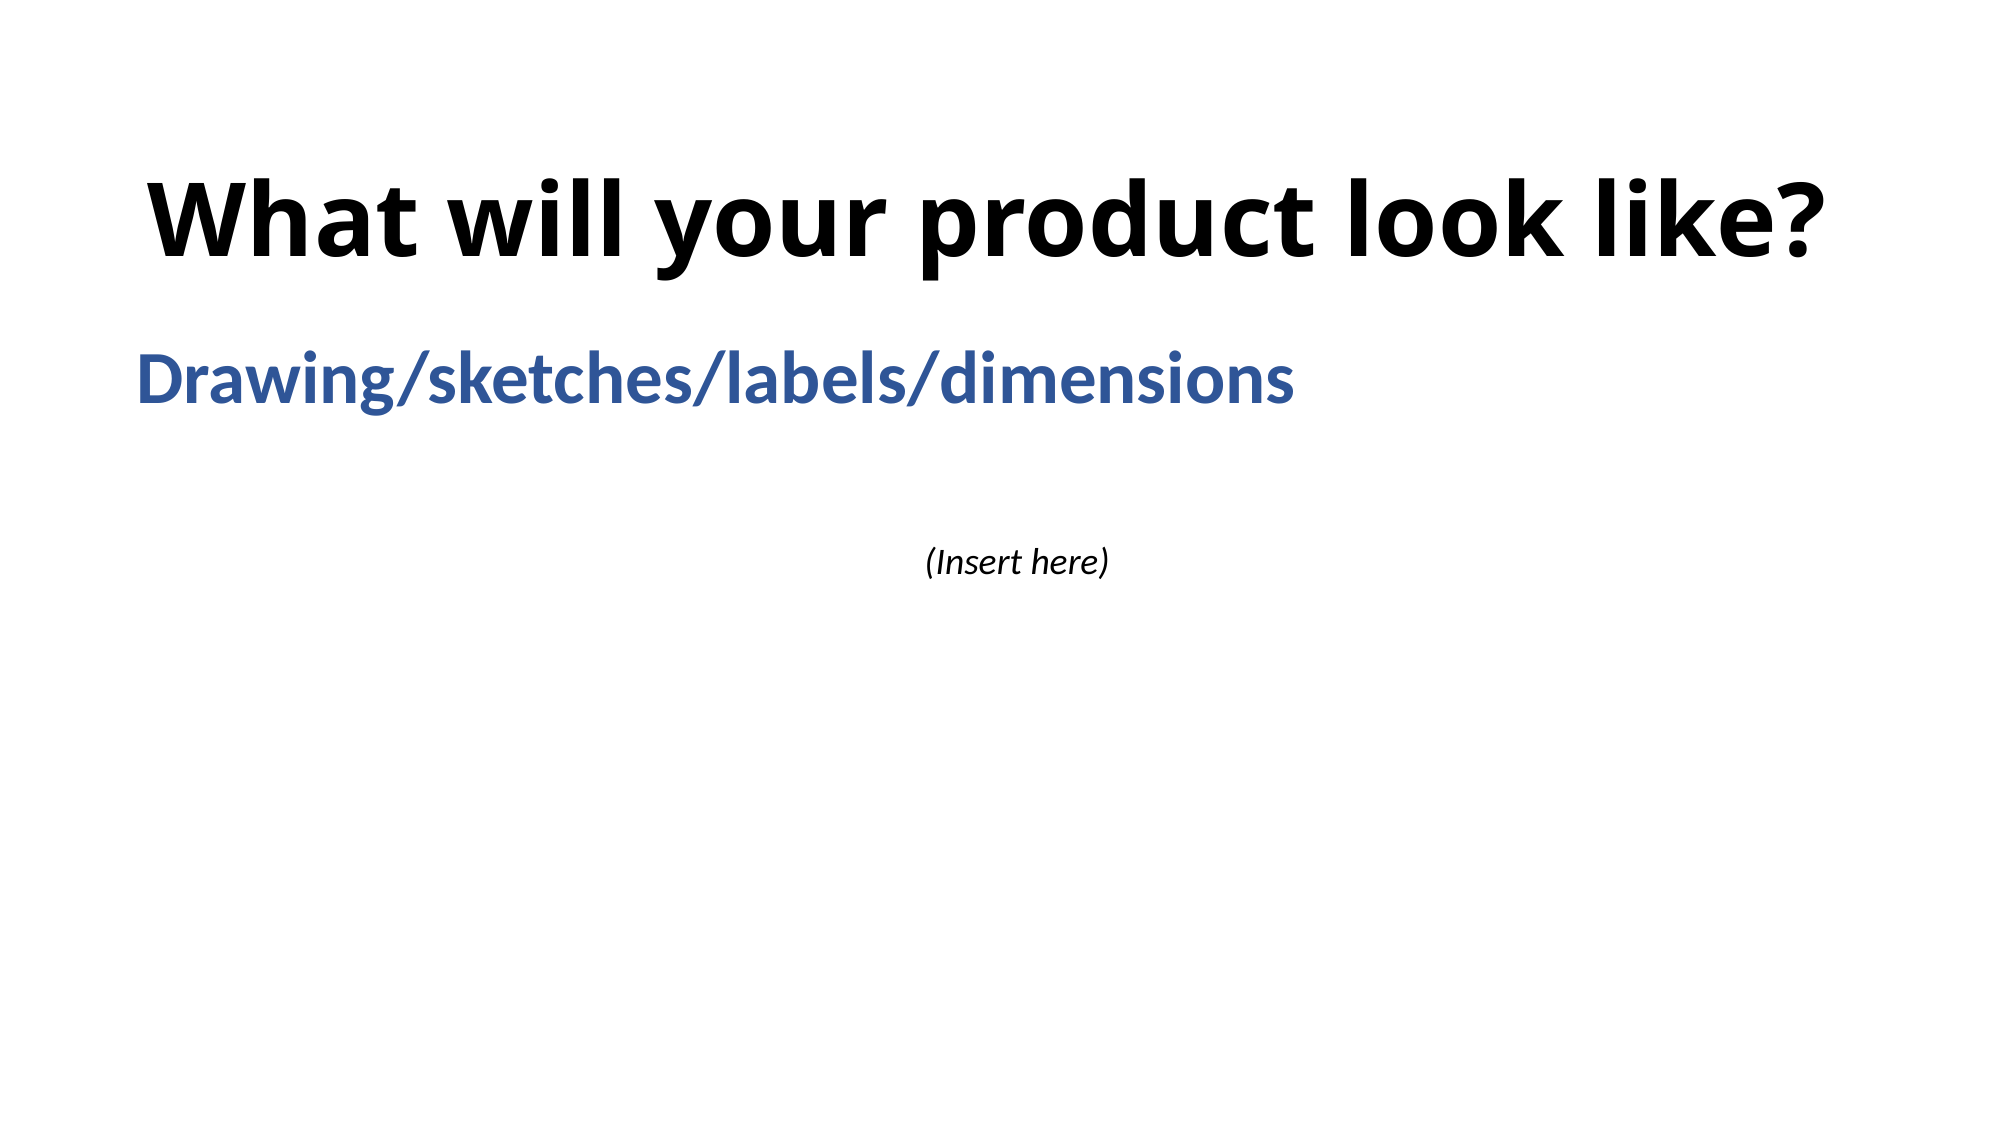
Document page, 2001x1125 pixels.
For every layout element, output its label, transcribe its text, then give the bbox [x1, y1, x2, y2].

list Drawing/sketches/labels/dimensions (Insert here) [121, 331, 1913, 898]
title What will your product look like? [132, 114, 1858, 331]
